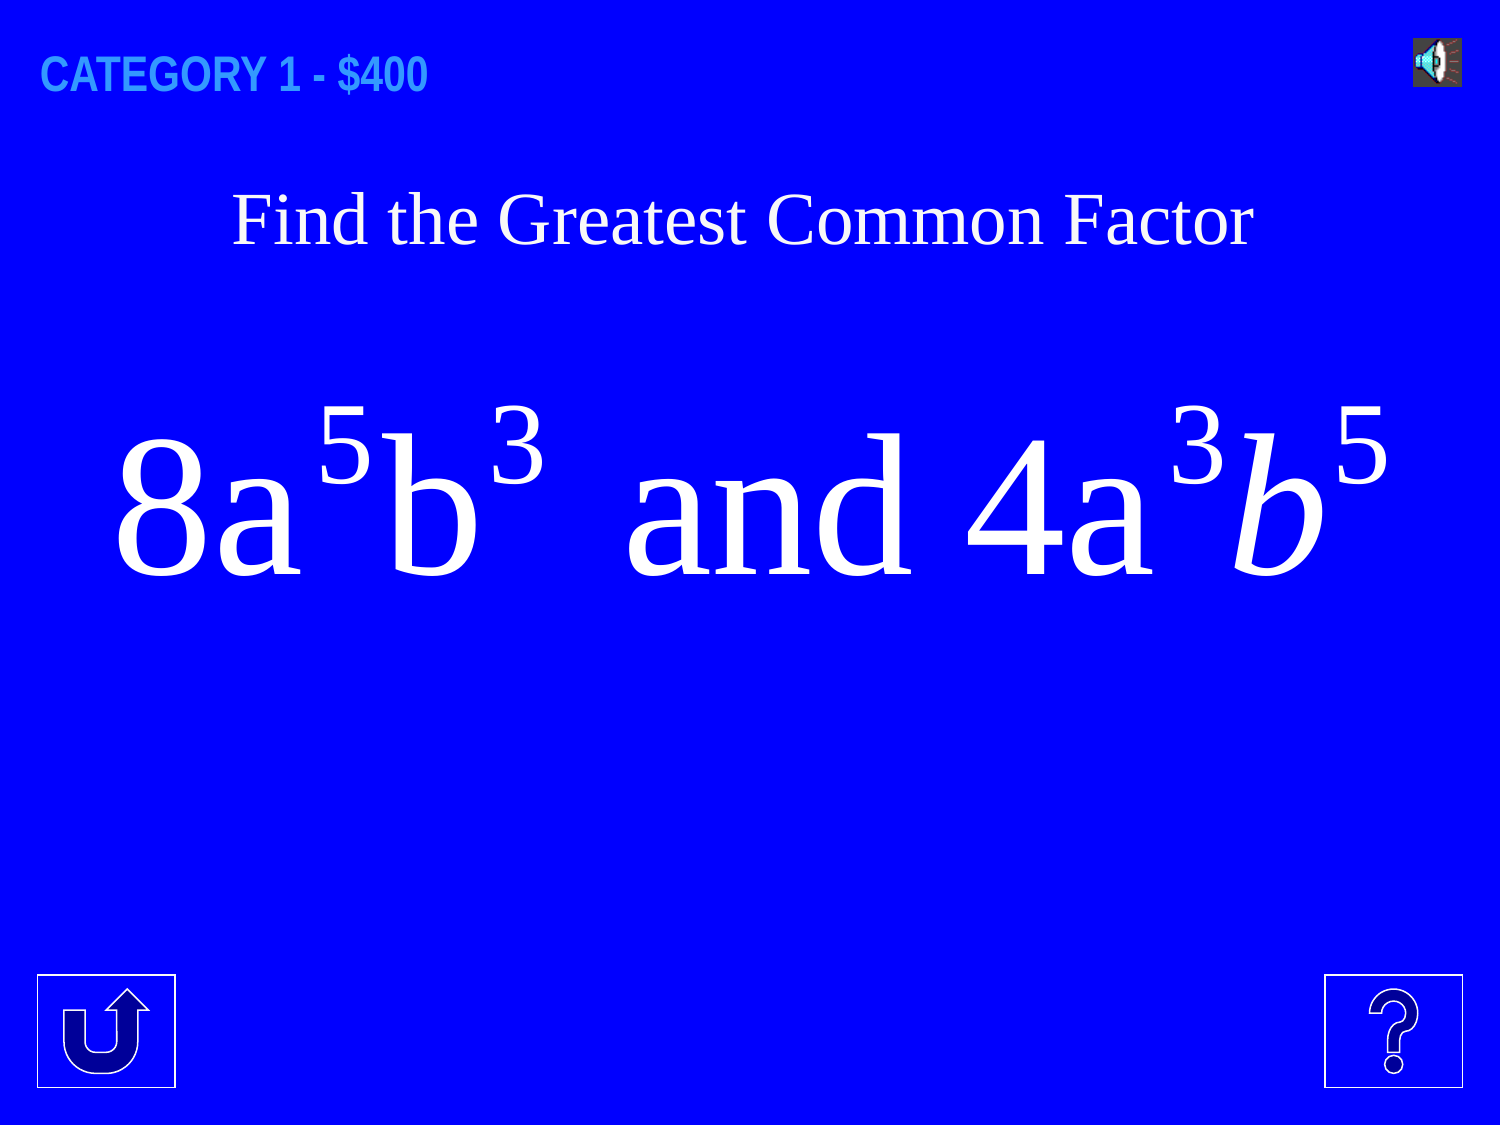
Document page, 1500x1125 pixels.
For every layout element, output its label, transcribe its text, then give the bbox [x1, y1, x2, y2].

text_box [1324, 975, 1463, 1088]
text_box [90, 354, 1426, 626]
picture [1412, 37, 1463, 88]
title CATEGORY 1 - $400 [24, 37, 1301, 113]
text_box [37, 975, 175, 1088]
text_box Find the Greatest Common Factor [87, 162, 1400, 268]
